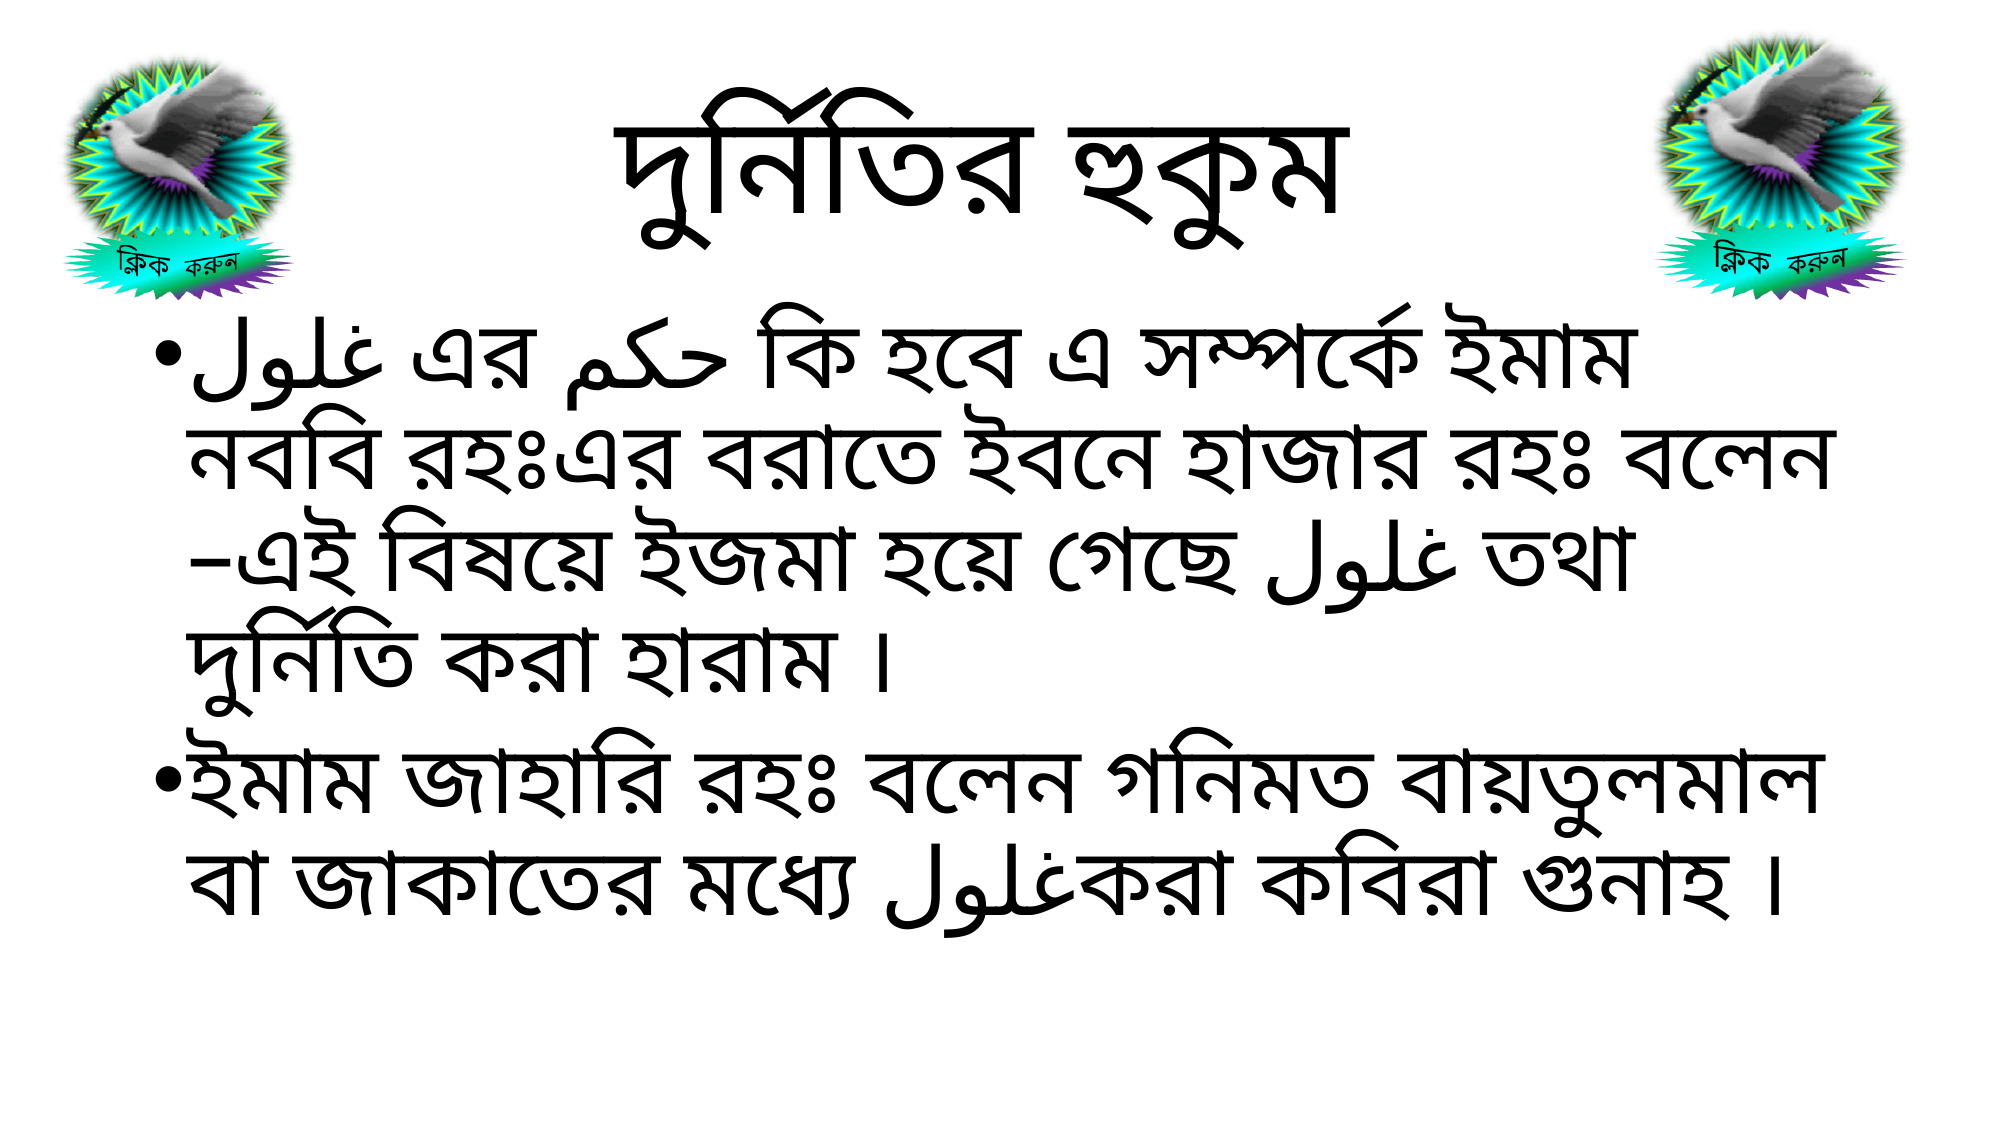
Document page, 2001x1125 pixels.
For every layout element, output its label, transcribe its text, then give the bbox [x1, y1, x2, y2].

picture [1608, 0, 1952, 300]
picture [21, 18, 335, 300]
title দুর্নিতির হুকুম [335, 59, 1608, 278]
list غلول এর حكم কি হবে এ সম্পর্কে ইমাম নববি রহঃএর বরাতে ইবনে হাজার রহঃ বলেন –এই বিষয়ে ইজমা হয়ে গেছে غلول তথা দুর্নিতি করা হারাম । ইমাম জাহারি রহঃ বলেন গনিমত বায়তুলমাল বা জাকাতের মধ্যে غلولকরা কবিরা গুনাহ । [137, 299, 1863, 1014]
